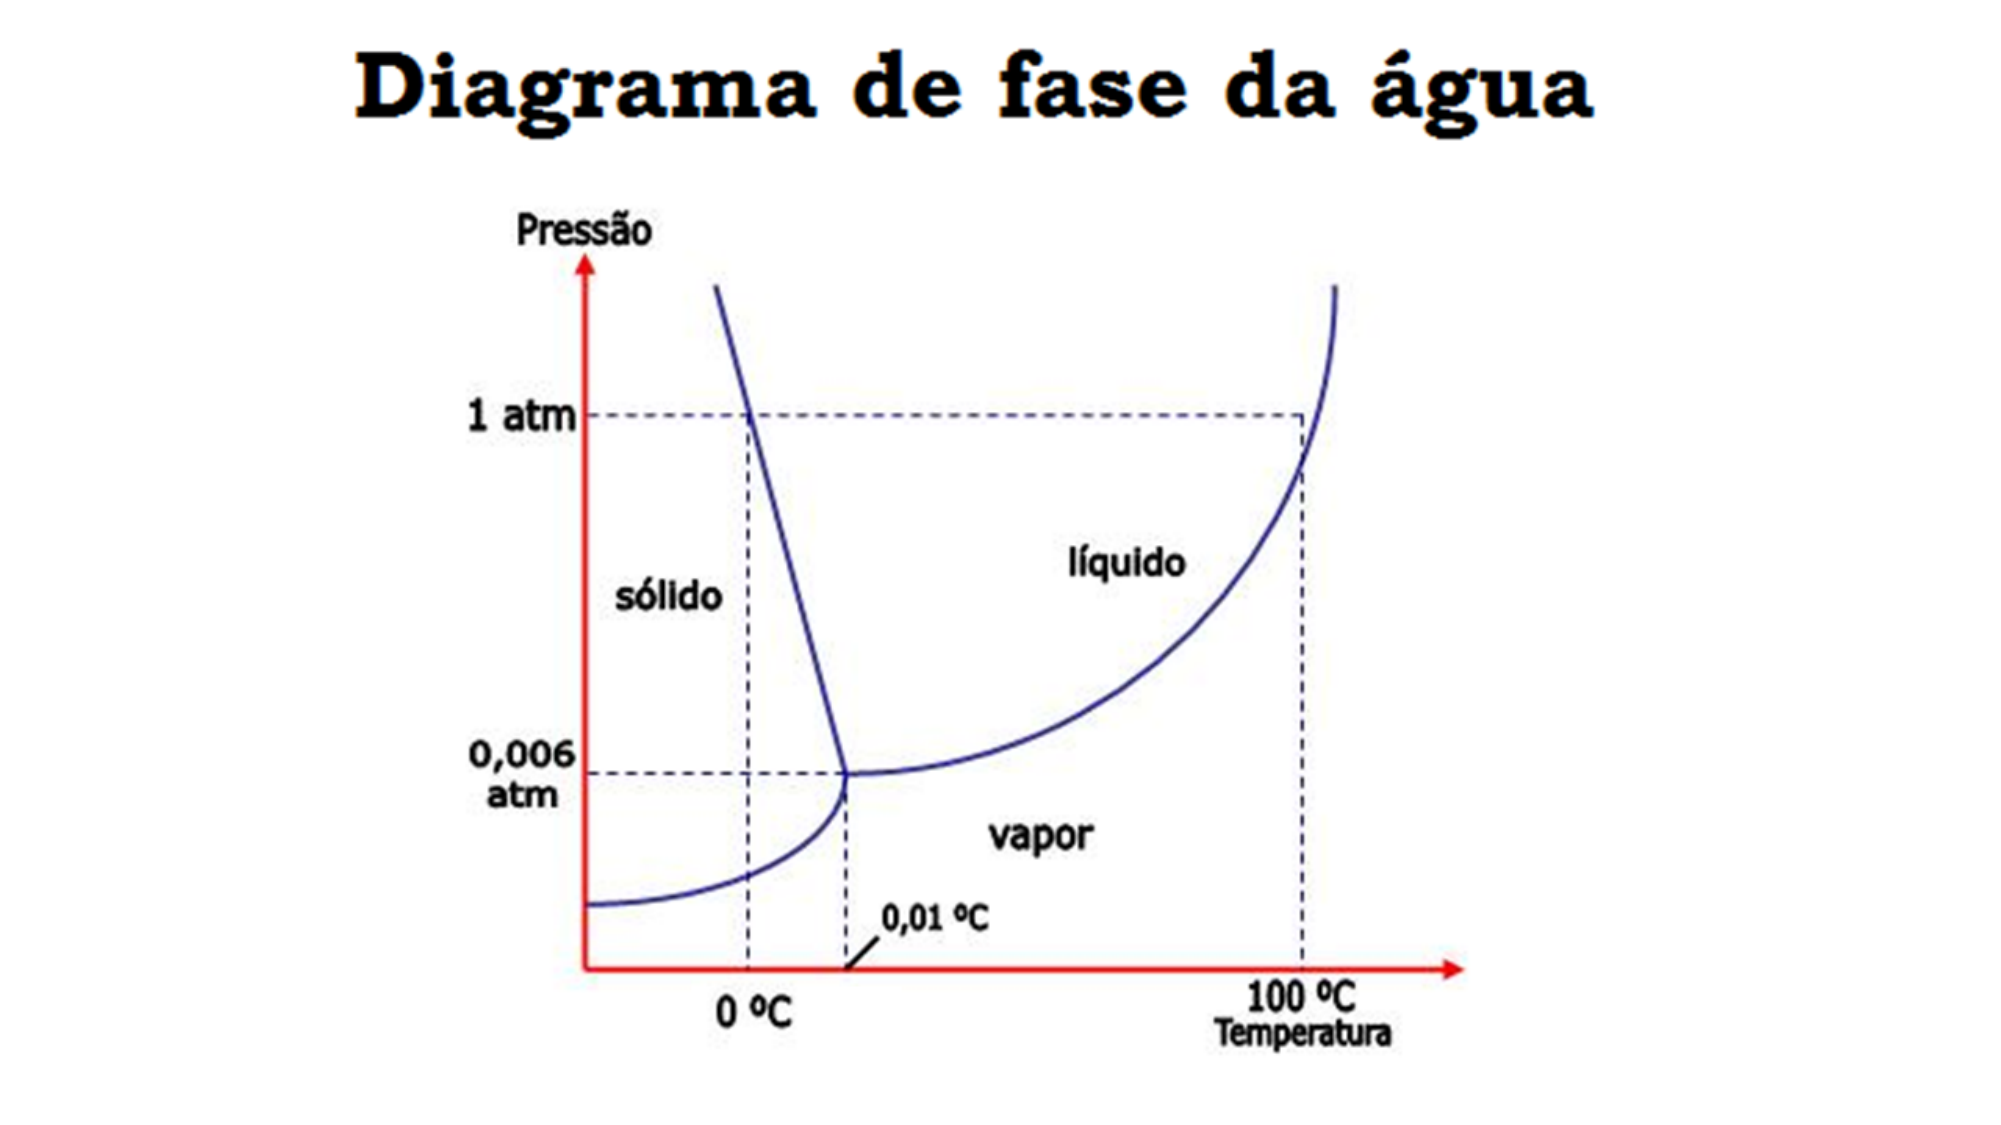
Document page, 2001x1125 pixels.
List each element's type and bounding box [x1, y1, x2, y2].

picture [344, 42, 1625, 1079]
